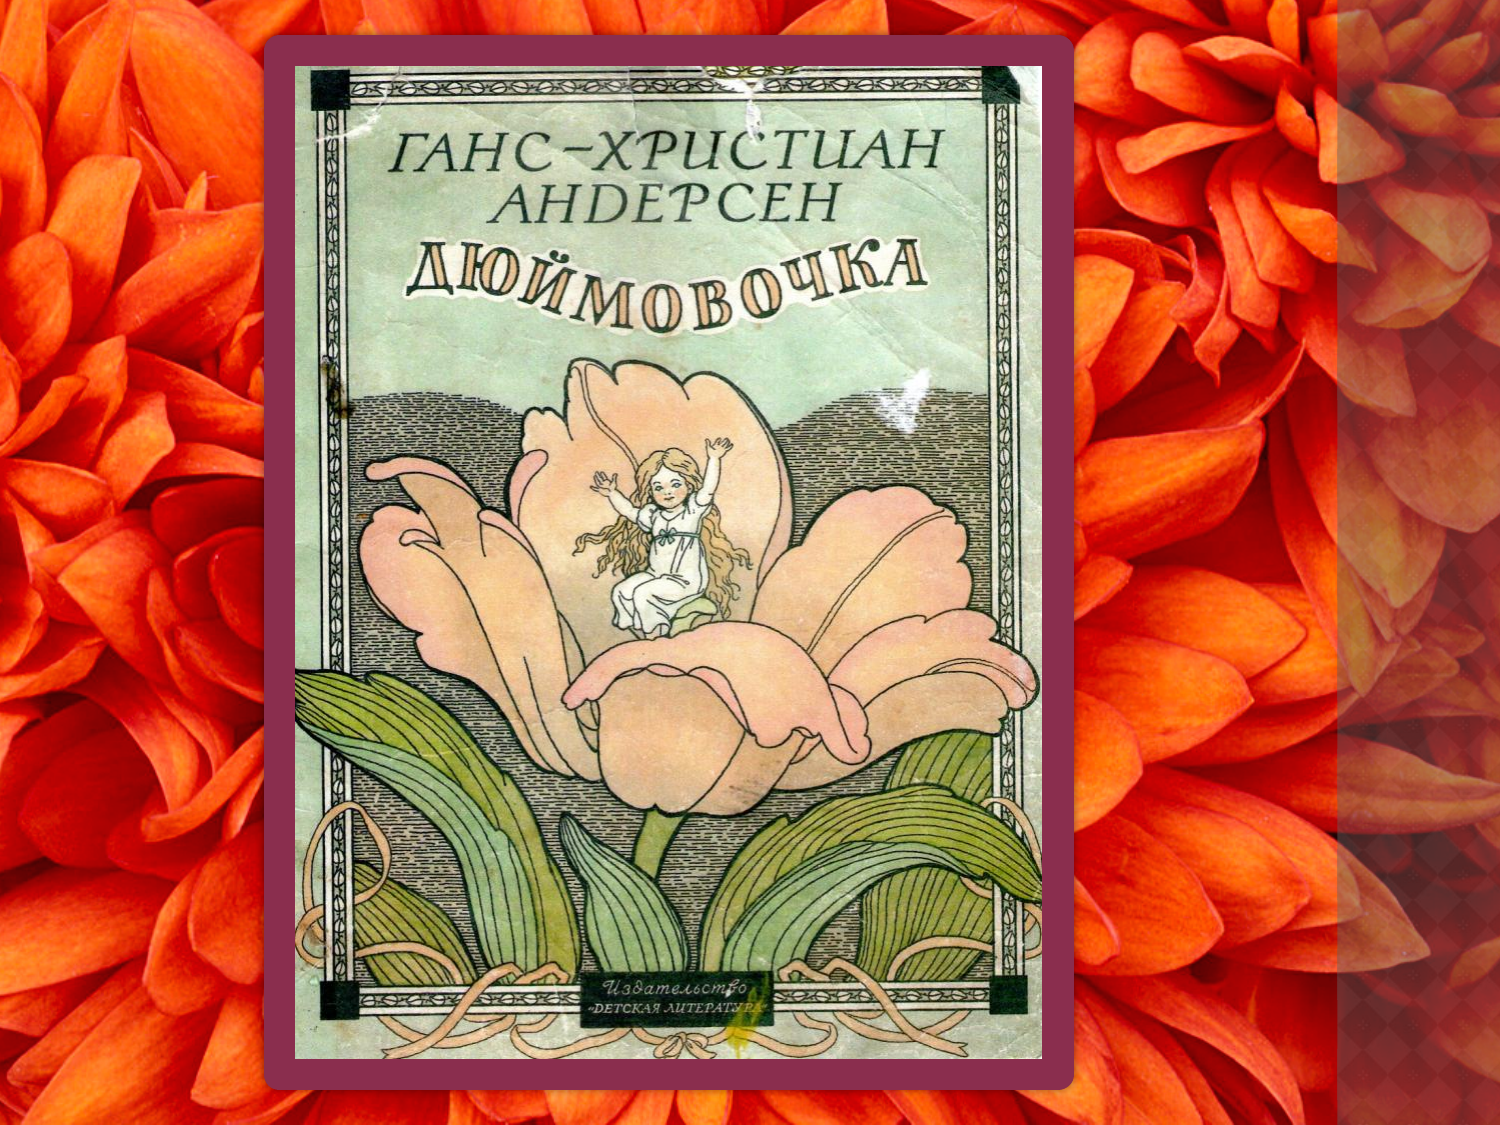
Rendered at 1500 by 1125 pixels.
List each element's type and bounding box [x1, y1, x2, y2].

list [294, 65, 1043, 1060]
picture [0, 0, 1500, 1125]
